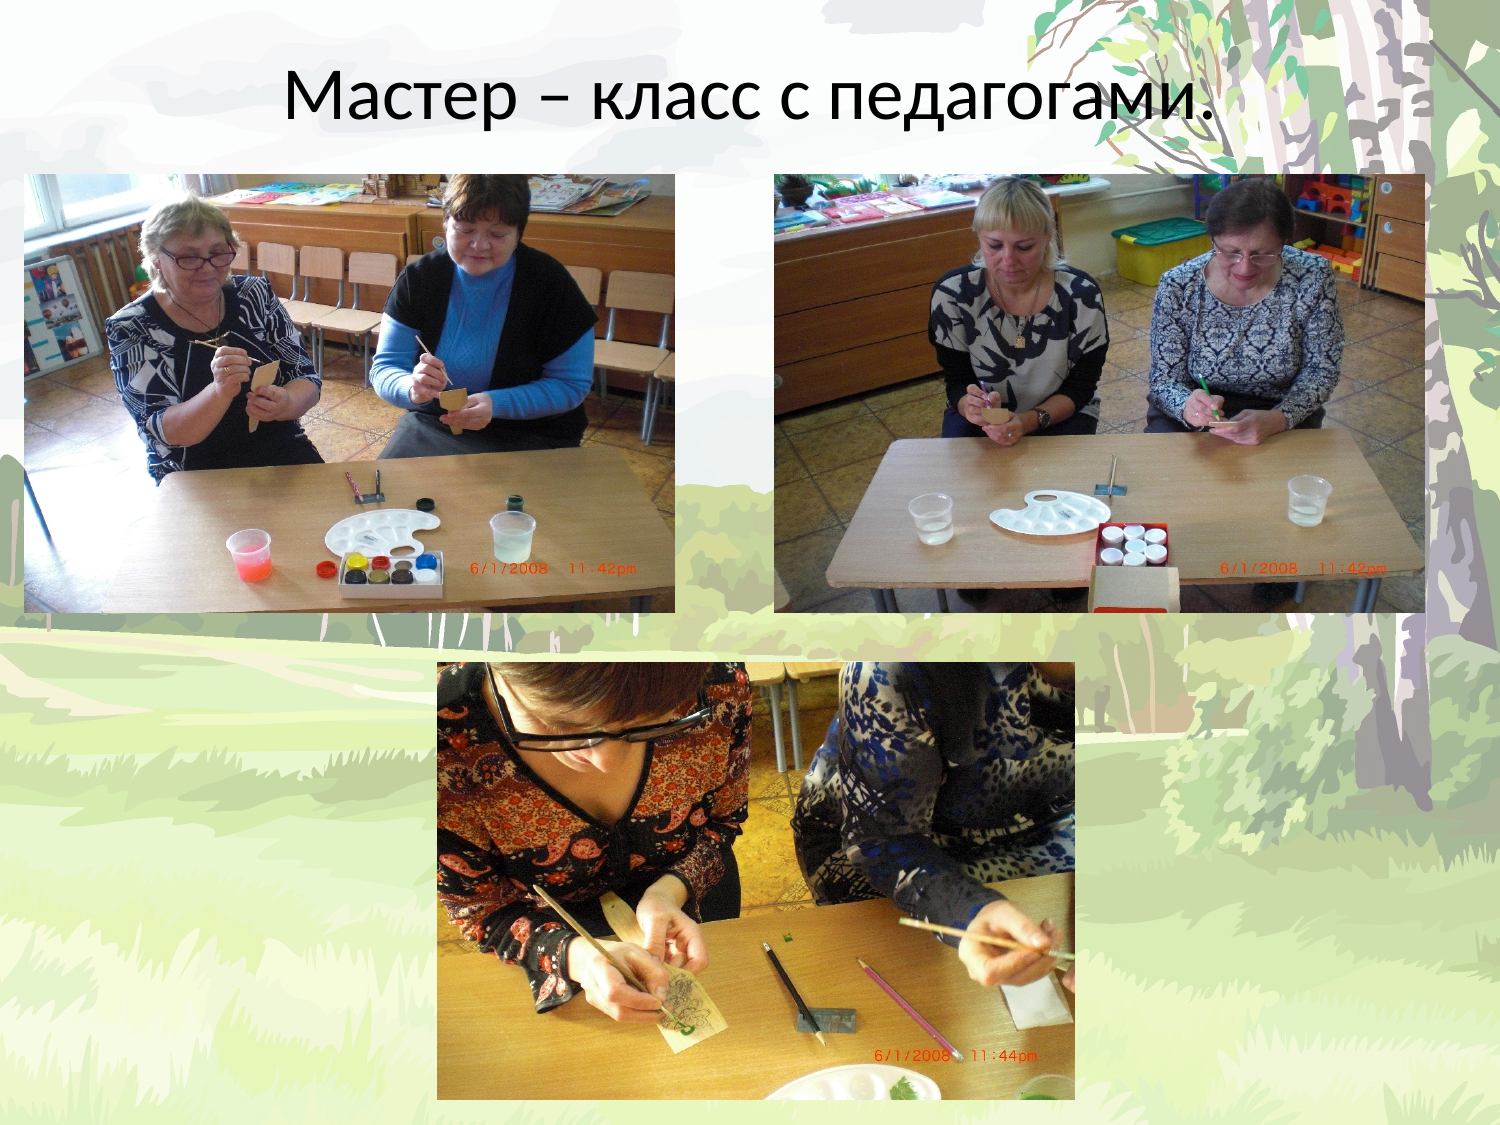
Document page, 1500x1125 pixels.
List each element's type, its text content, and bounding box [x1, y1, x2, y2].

picture [774, 174, 1426, 613]
text_box Мастер – класс с педагогами. [267, 37, 1233, 143]
picture [437, 662, 1076, 1101]
picture [24, 174, 676, 613]
